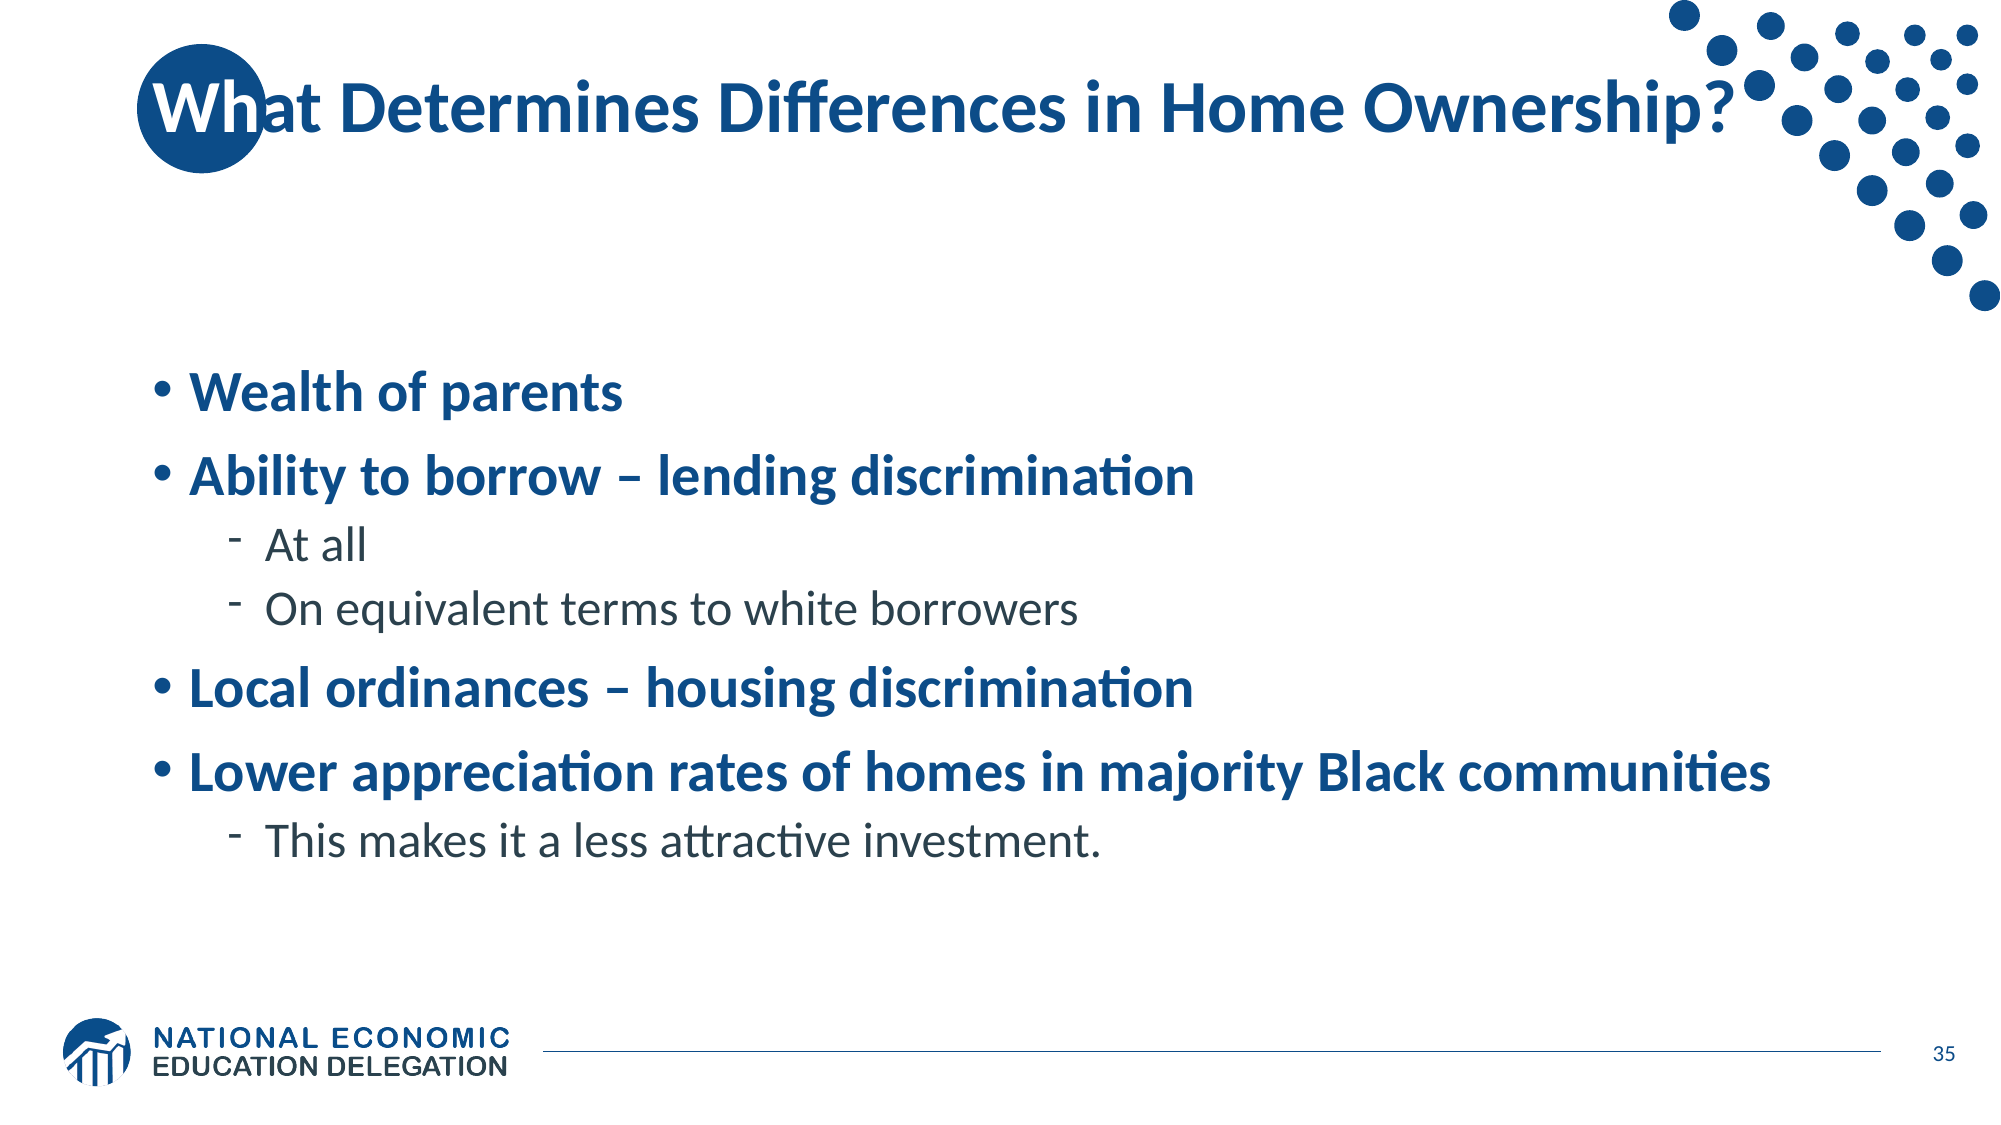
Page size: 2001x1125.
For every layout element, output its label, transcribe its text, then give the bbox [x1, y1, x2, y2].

picture [55, 1013, 520, 1091]
title What Determines Differences in Home Ownership? [137, 0, 1863, 218]
slide_number 35 [1521, 1022, 1972, 1082]
list Wealth of parents Ability to borrow – lending discrimination At all On equivalent terms to white borrowers Local ordinances – housing discrimination Lower appreciation rates of homes in majority Black communities This makes it a less attractive investment. [137, 257, 1863, 972]
